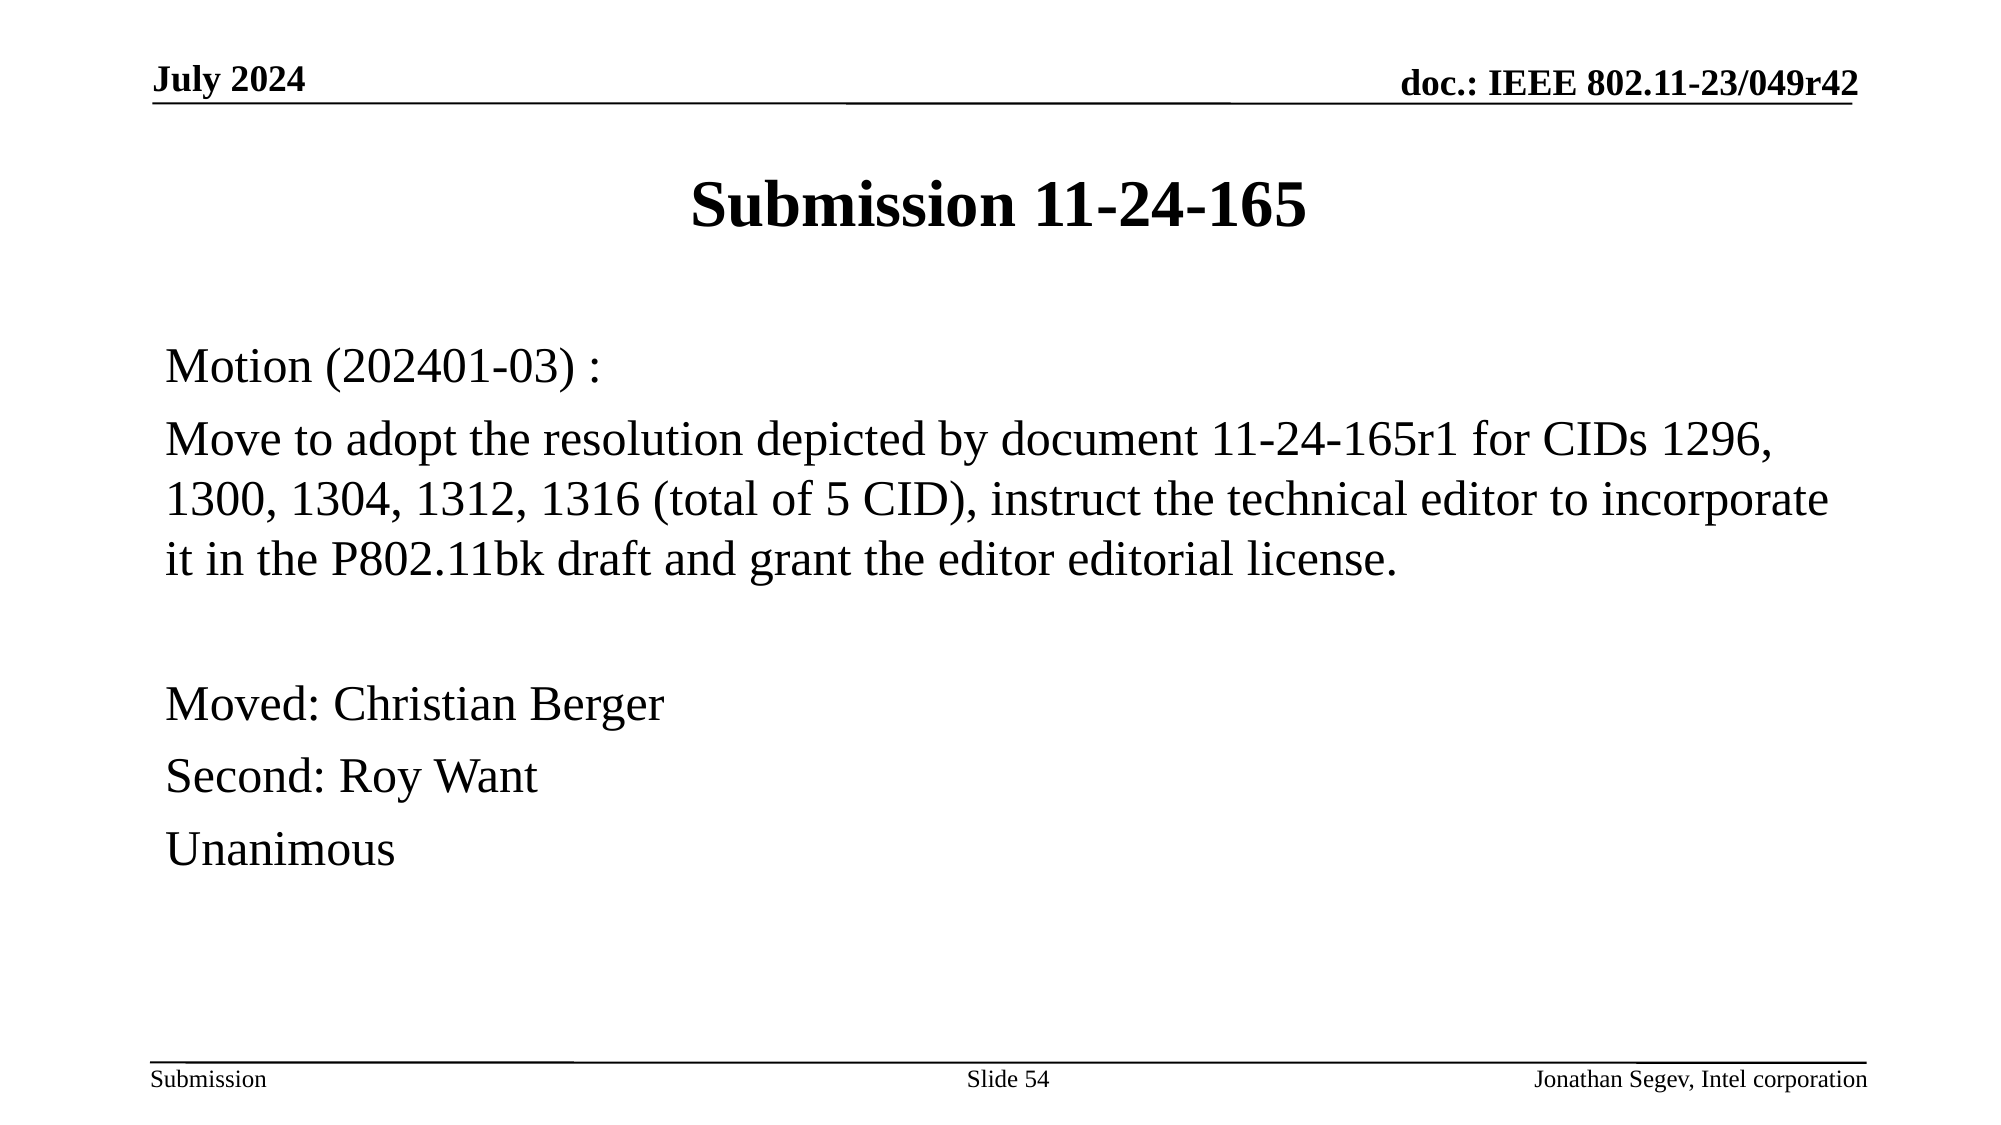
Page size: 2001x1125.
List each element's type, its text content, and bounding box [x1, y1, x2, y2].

list Motion (202401-03) : Move to adopt the resolution depicted by document 11-24-165r1 for CIDs 1296, 1300, 1304, 1312, 1316 (total of 5 CID), instruct the technical editor to incorporate it in the P802.11bk draft and grant the editor editorial license. Moved: Christian Berger Second: Roy Want Unanimous [149, 324, 1850, 1000]
slide_number Slide 54 [950, 1061, 1067, 1123]
footer Jonathan Segev, Intel corporation [1171, 1061, 1869, 1093]
title Submission 11-24-165 [149, 112, 1850, 288]
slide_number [152, 54, 563, 100]
